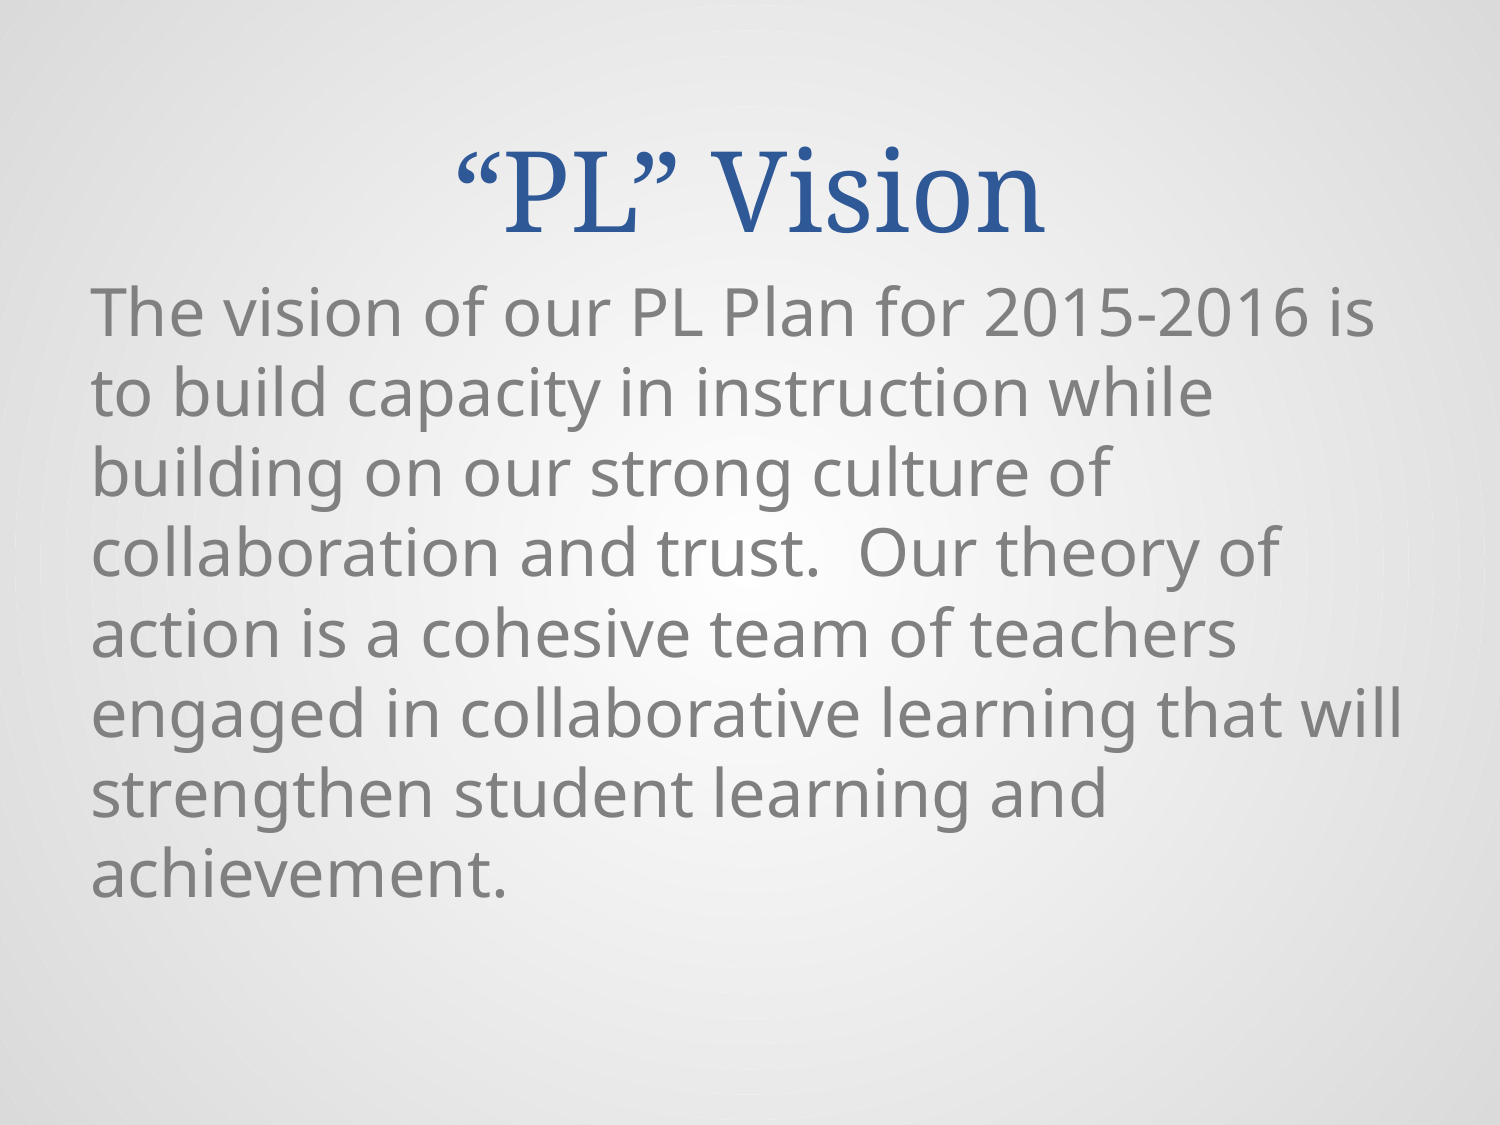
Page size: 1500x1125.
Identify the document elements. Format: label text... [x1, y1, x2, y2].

title “PL” Vision [75, 0, 1425, 262]
list The vision of our PL Plan for 2015-2016 is to build capacity in instruction while building on our strong culture of collaboration and trust. Our theory of action is a cohesive team of teachers engaged in collaborative learning that will strengthen student learning and achievement. [75, 262, 1425, 1005]
